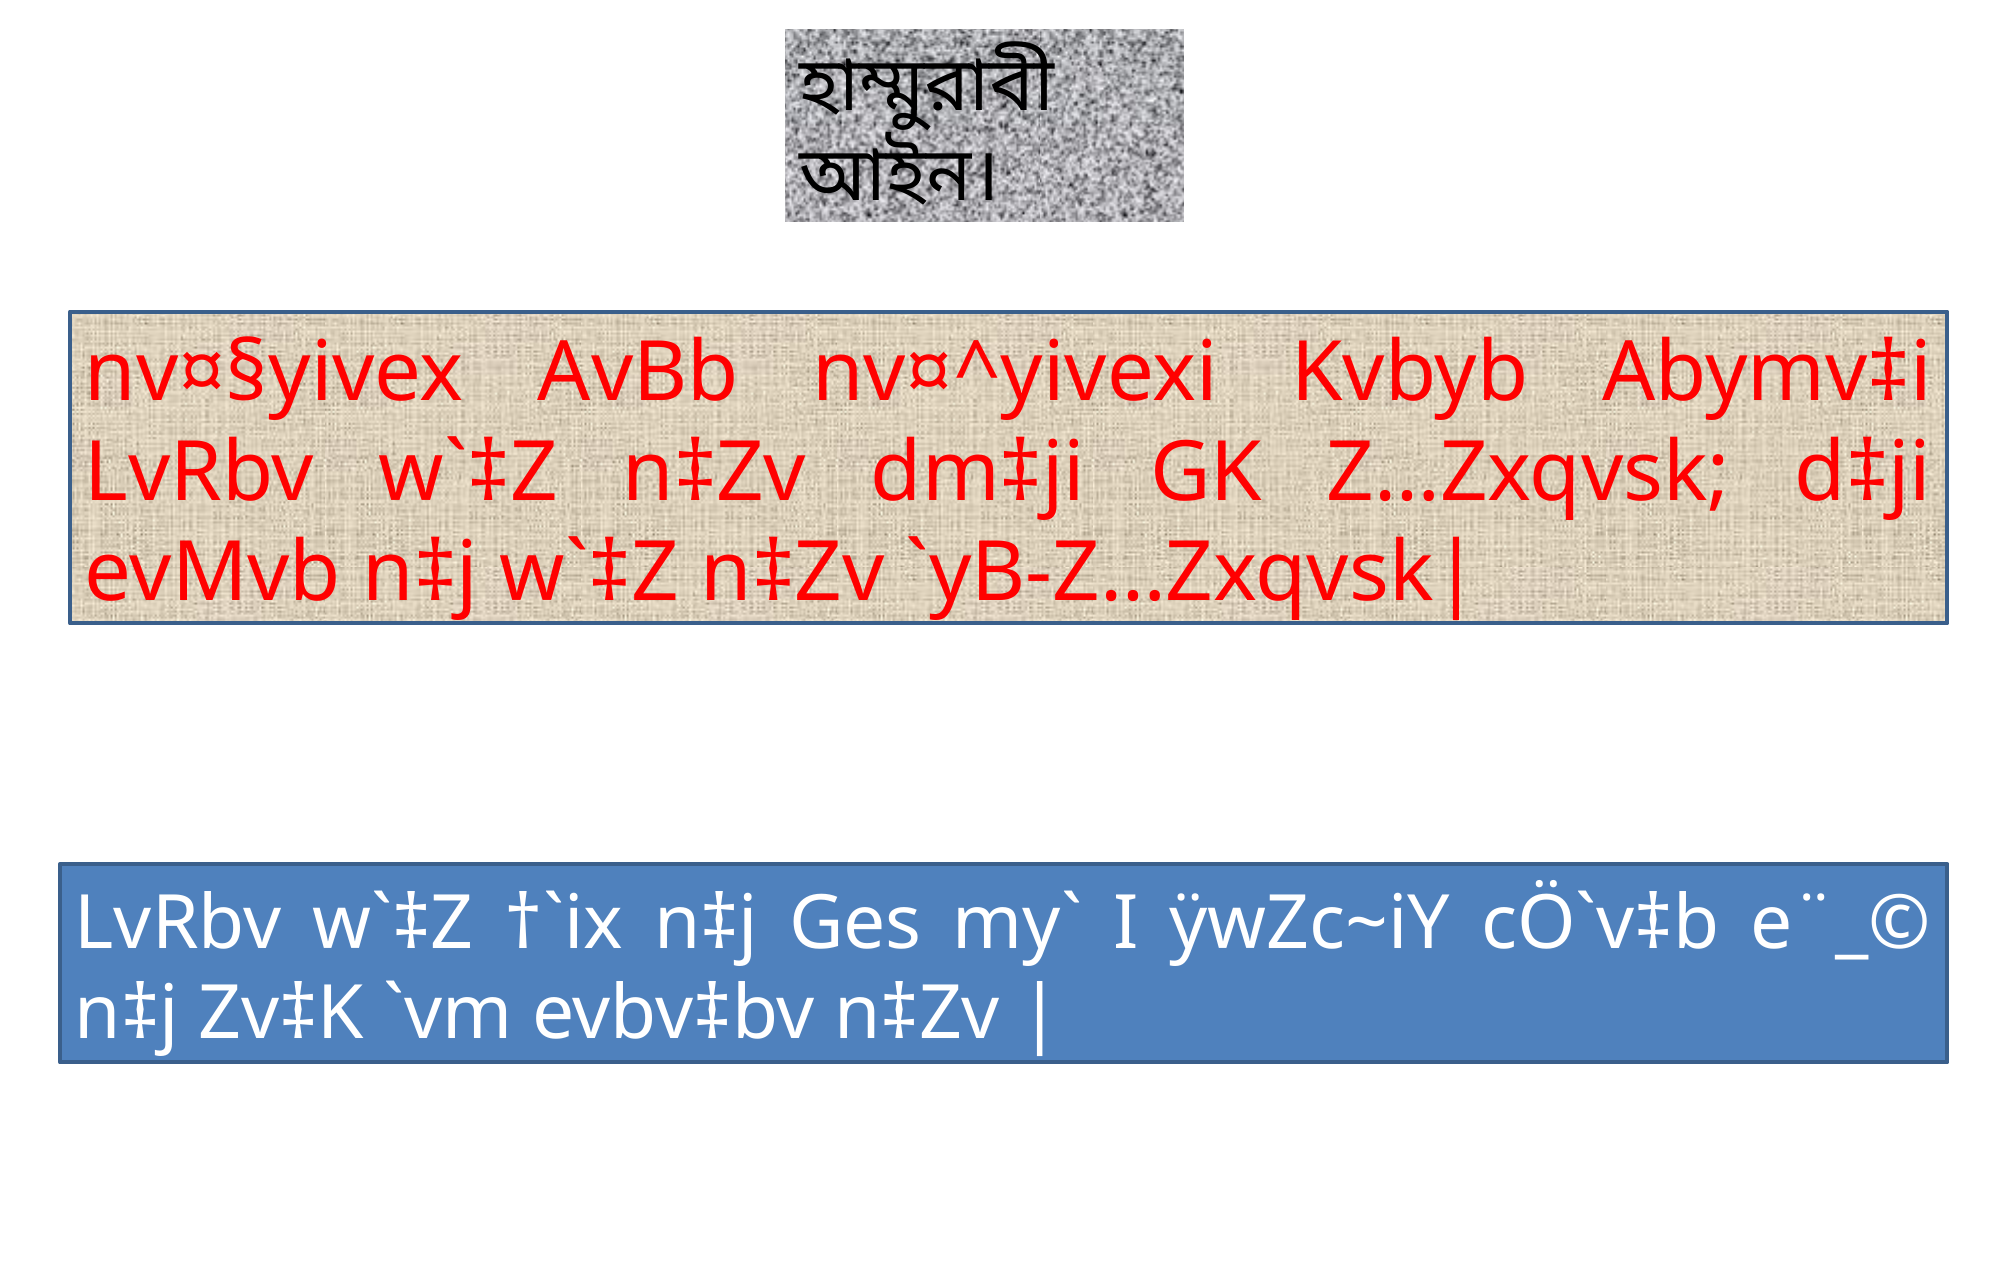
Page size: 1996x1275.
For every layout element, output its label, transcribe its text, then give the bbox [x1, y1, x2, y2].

text_box হাম্মুরাবী আইন। [784, 28, 1185, 223]
text_box LvRbv w`‡Z †`ix n‡j Ges my` I ÿwZc~iY cÖ`v‡b e¨_© n‡j Zv‡K `vm evbv‡bv n‡Zv | [58, 862, 1949, 1064]
text_box nv¤§yivex AvBb nv¤^yivexi Kvbyb Abymv‡i LvRbv w`‡Z n‡Zv dm‡ji GK Z…Zxqvsk; d‡ji evMvb n‡j w`‡Z n‡Zv `yB-Z…Zxqvsk| [68, 310, 1949, 625]
